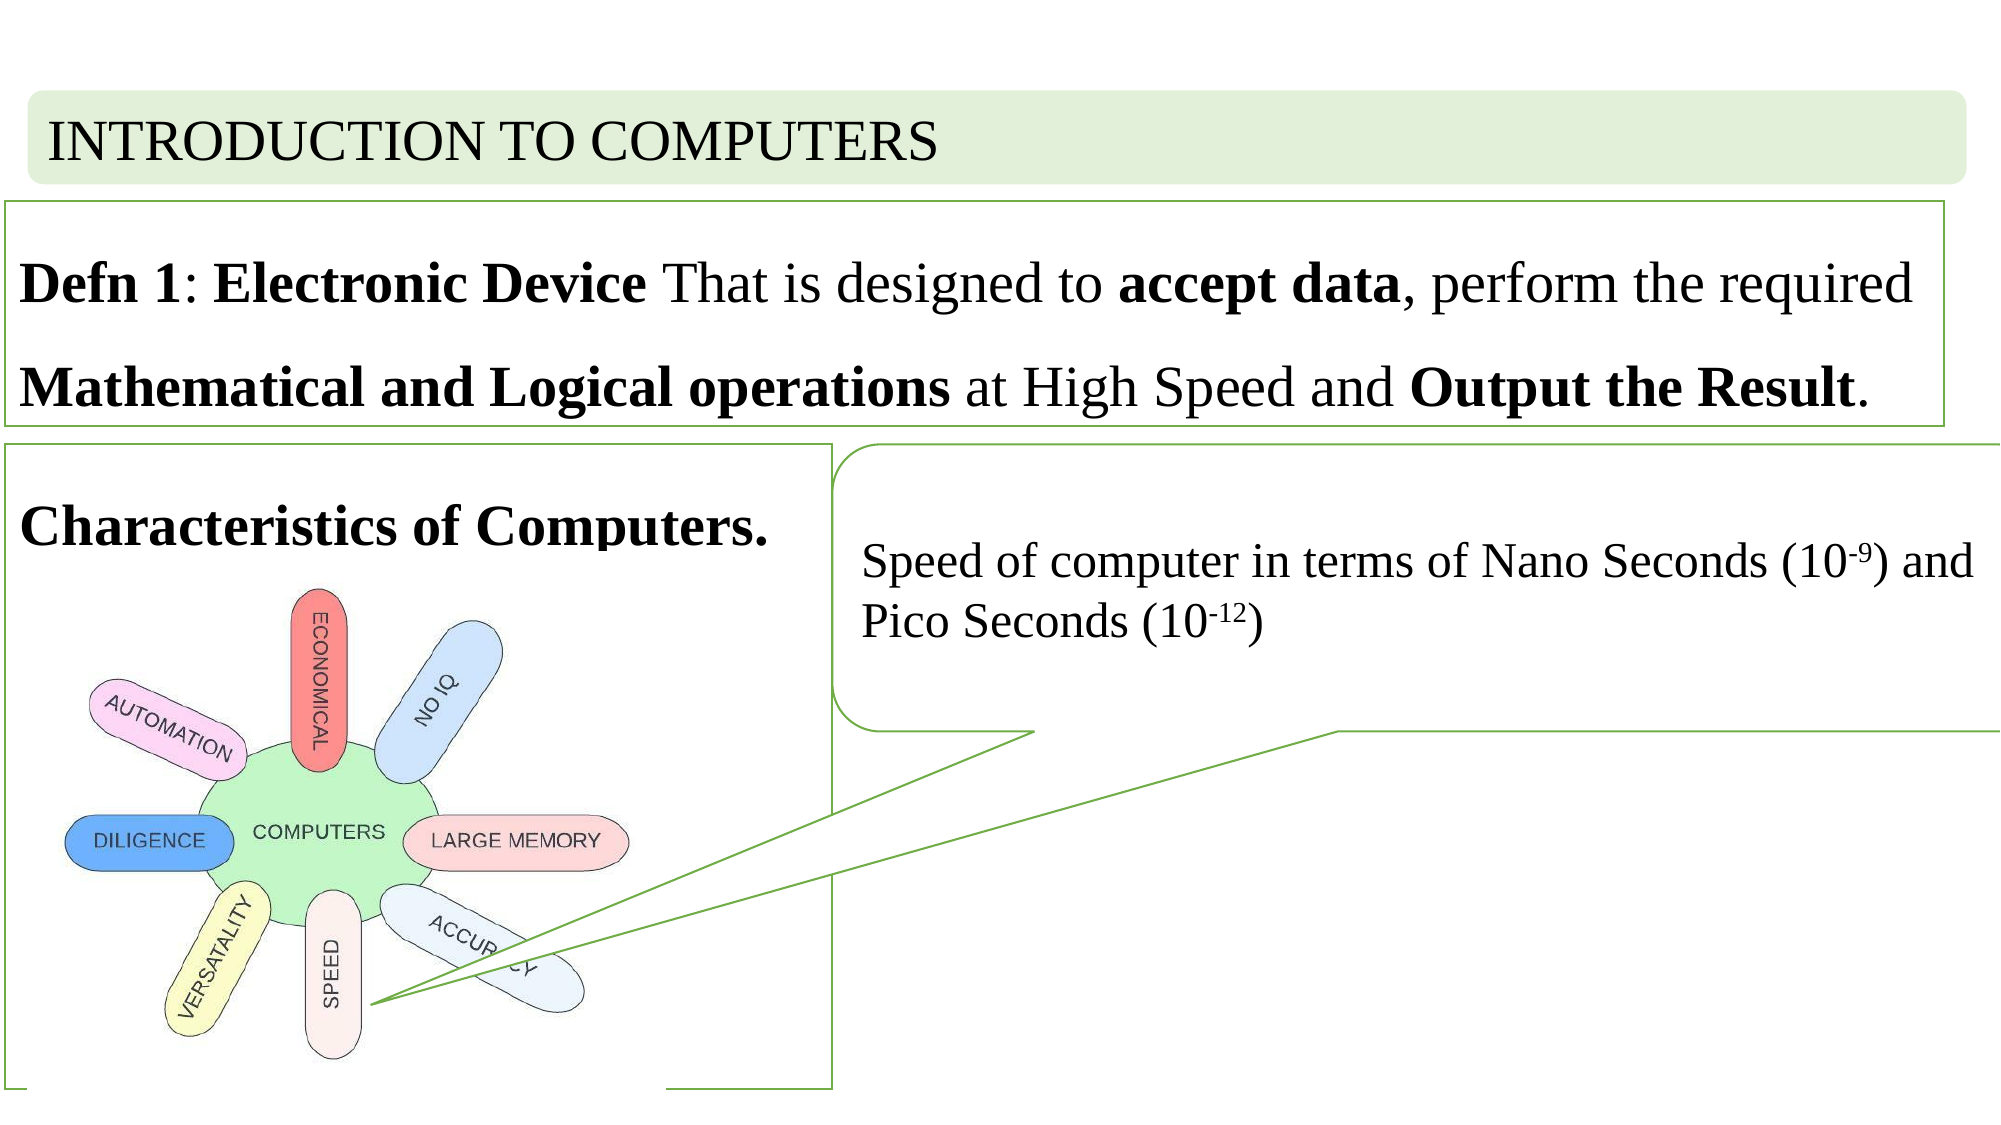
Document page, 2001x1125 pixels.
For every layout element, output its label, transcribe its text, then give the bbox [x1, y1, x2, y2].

text_box Speed of computer in terms of Nano Seconds (10-9) and Pico Seconds (10-12) [666, 443, 2000, 923]
text_box Characteristics of Computers. [4, 443, 833, 1090]
picture [27, 551, 666, 1096]
text_box Defn 1: Electronic Device That is designed to accept data, perform the required Mathematical and Logical operations at High Speed and Output the Result. [4, 200, 1945, 427]
text_box INTRODUCTION TO COMPUTERS [27, 90, 1967, 185]
